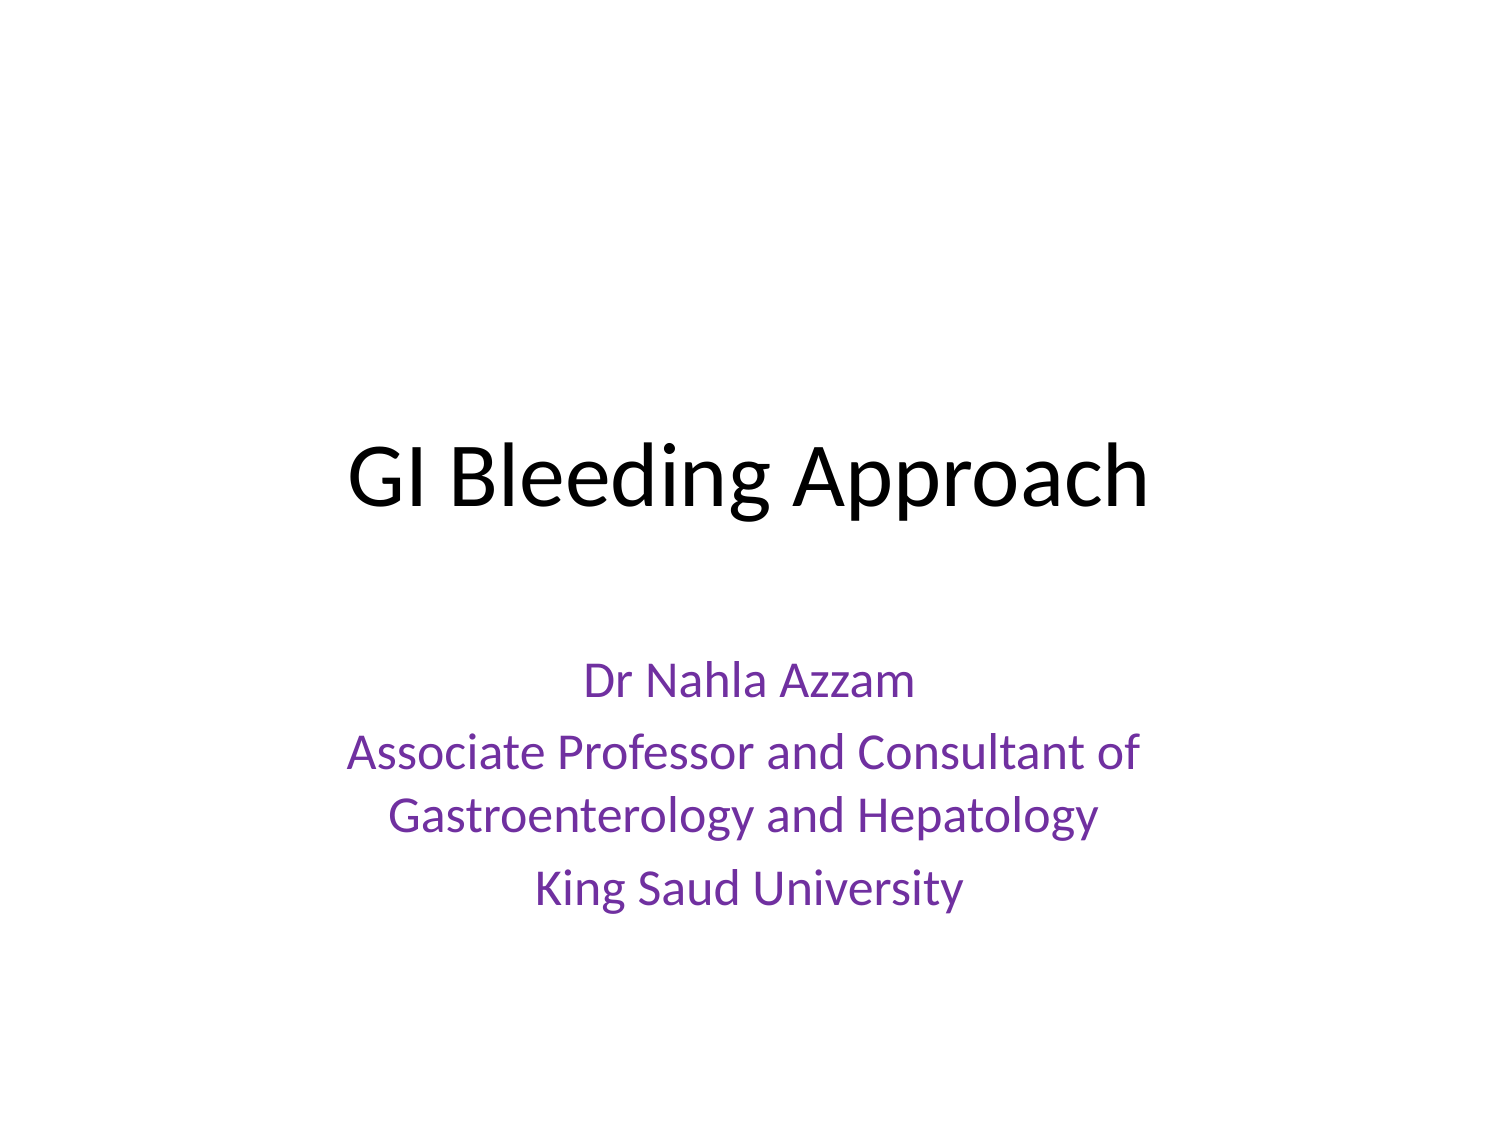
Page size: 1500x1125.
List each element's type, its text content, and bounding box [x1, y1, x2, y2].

subtitle Dr Nahla Azzam Associate Professor and Consultant of Gastroenterology and Hepatology King Saud University [225, 637, 1275, 925]
title GI Bleeding Approach [112, 349, 1388, 591]
